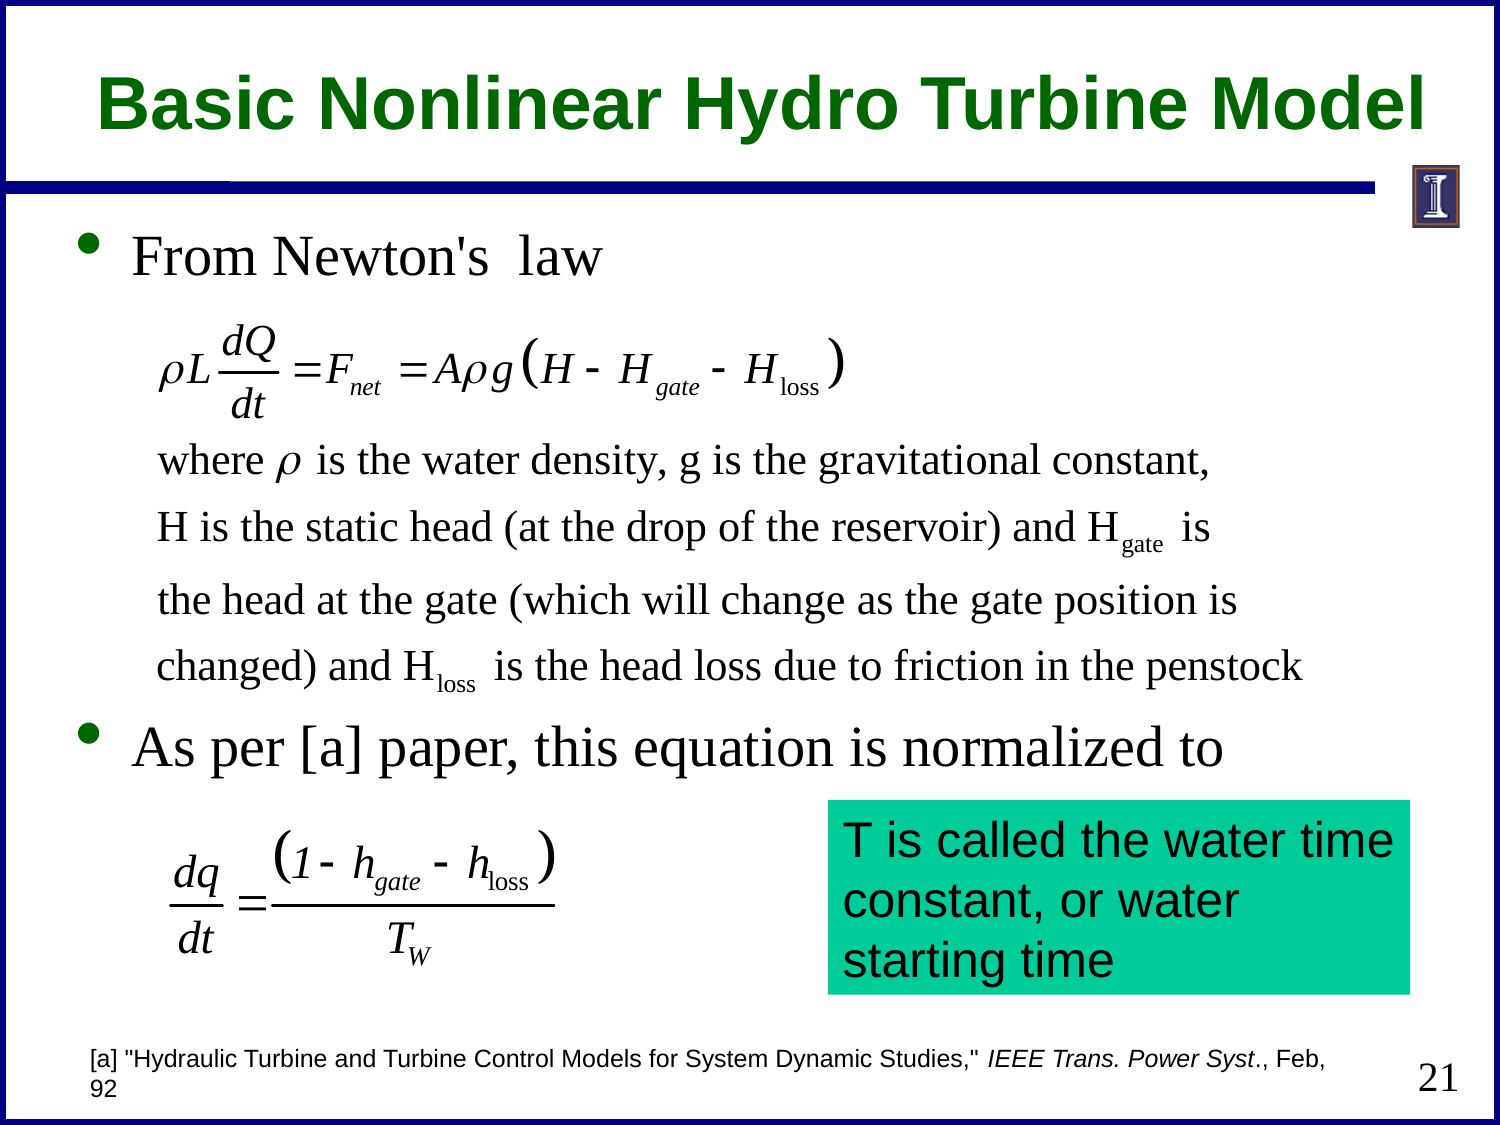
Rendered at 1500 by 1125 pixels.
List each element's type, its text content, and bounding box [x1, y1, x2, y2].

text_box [149, 312, 1313, 701]
slide_number 21 [1162, 1037, 1476, 1113]
text_box [a] "Hydraulic Turbine and Turbine Control Models for System Dynamic Studies," IEEE Trans. Power Syst., Feb, 92 [75, 1035, 1375, 1110]
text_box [162, 823, 563, 1035]
picture [1412, 165, 1460, 210]
text_box T is called the water time constant, or water starting time [827, 799, 1410, 995]
title Basic Nonlinear Hydro Turbine Model [37, 37, 1488, 163]
list From Newton's law As per [a] paper, this equation is normalized to [60, 210, 1461, 338]
